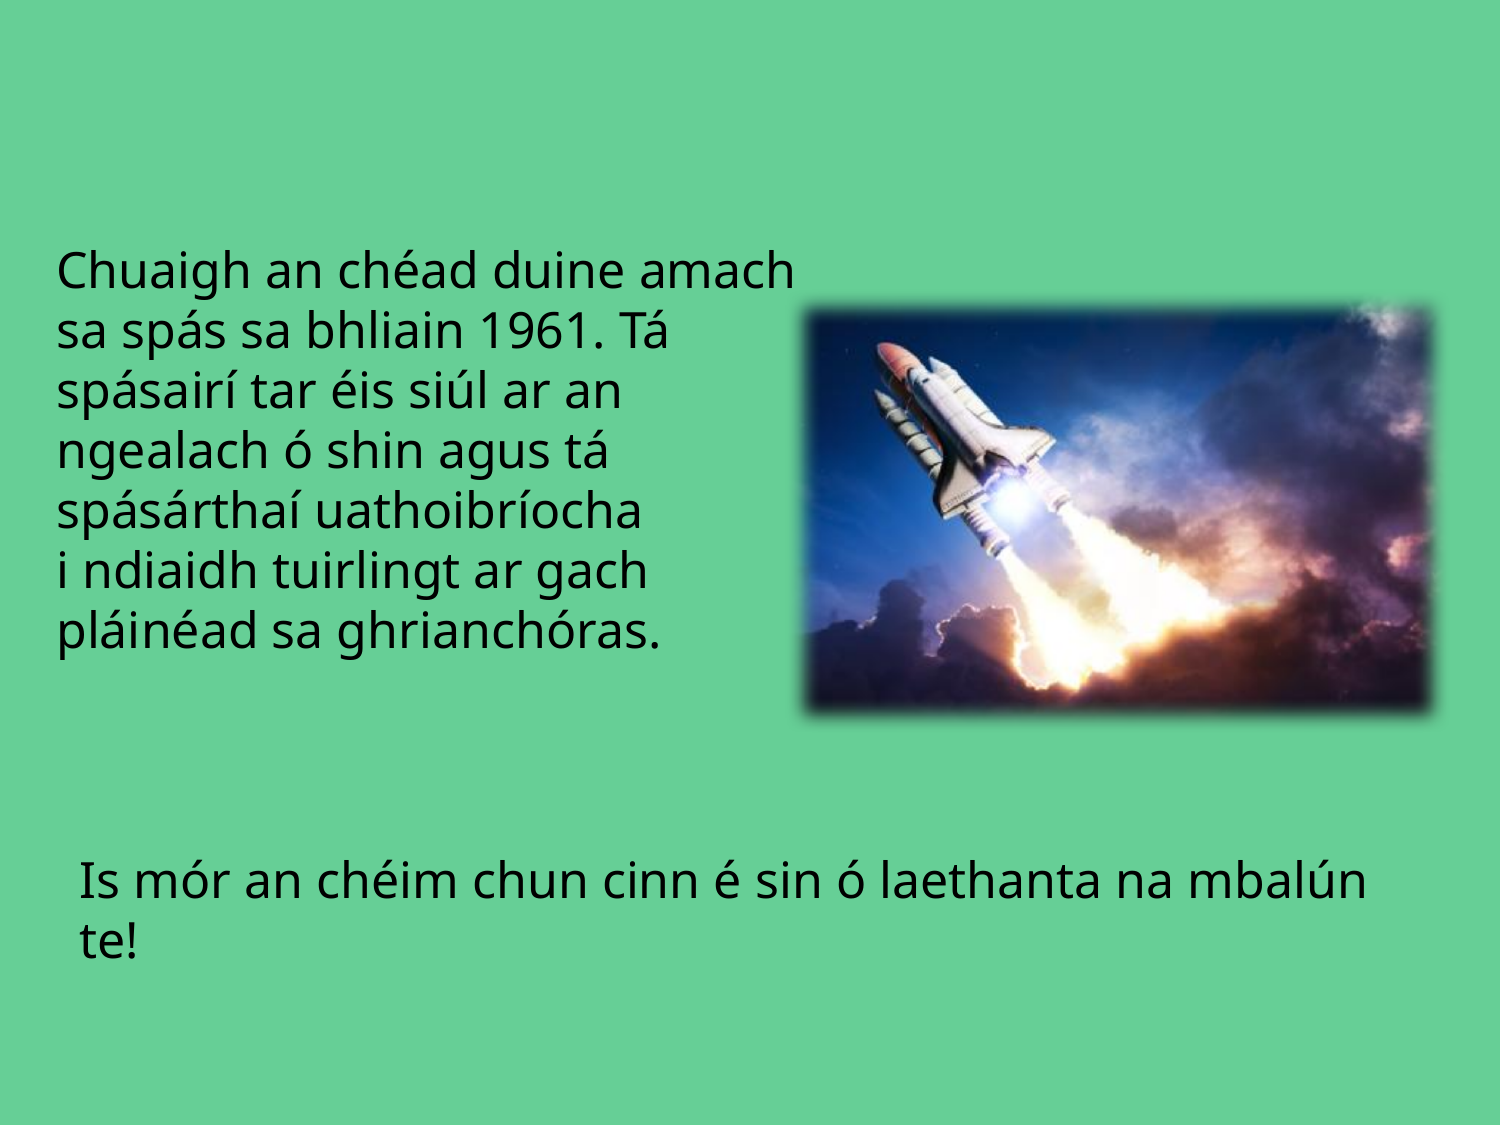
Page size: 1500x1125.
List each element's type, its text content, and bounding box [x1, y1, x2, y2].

text_box Is mór an chéim chun cinn é sin ó laethanta na mbalún te! [64, 841, 1435, 976]
picture [785, 289, 1450, 734]
text_box Chuaigh an chéad duine amach sa spás sa bhliain 1961. Tá spásairí tar éis siúl ar an ngealach ó shin agus tá spásárthaí uathoibríocha i ndiaidh tuirlingt ar gach pláinéad sa ghrianchóras. [41, 231, 833, 666]
